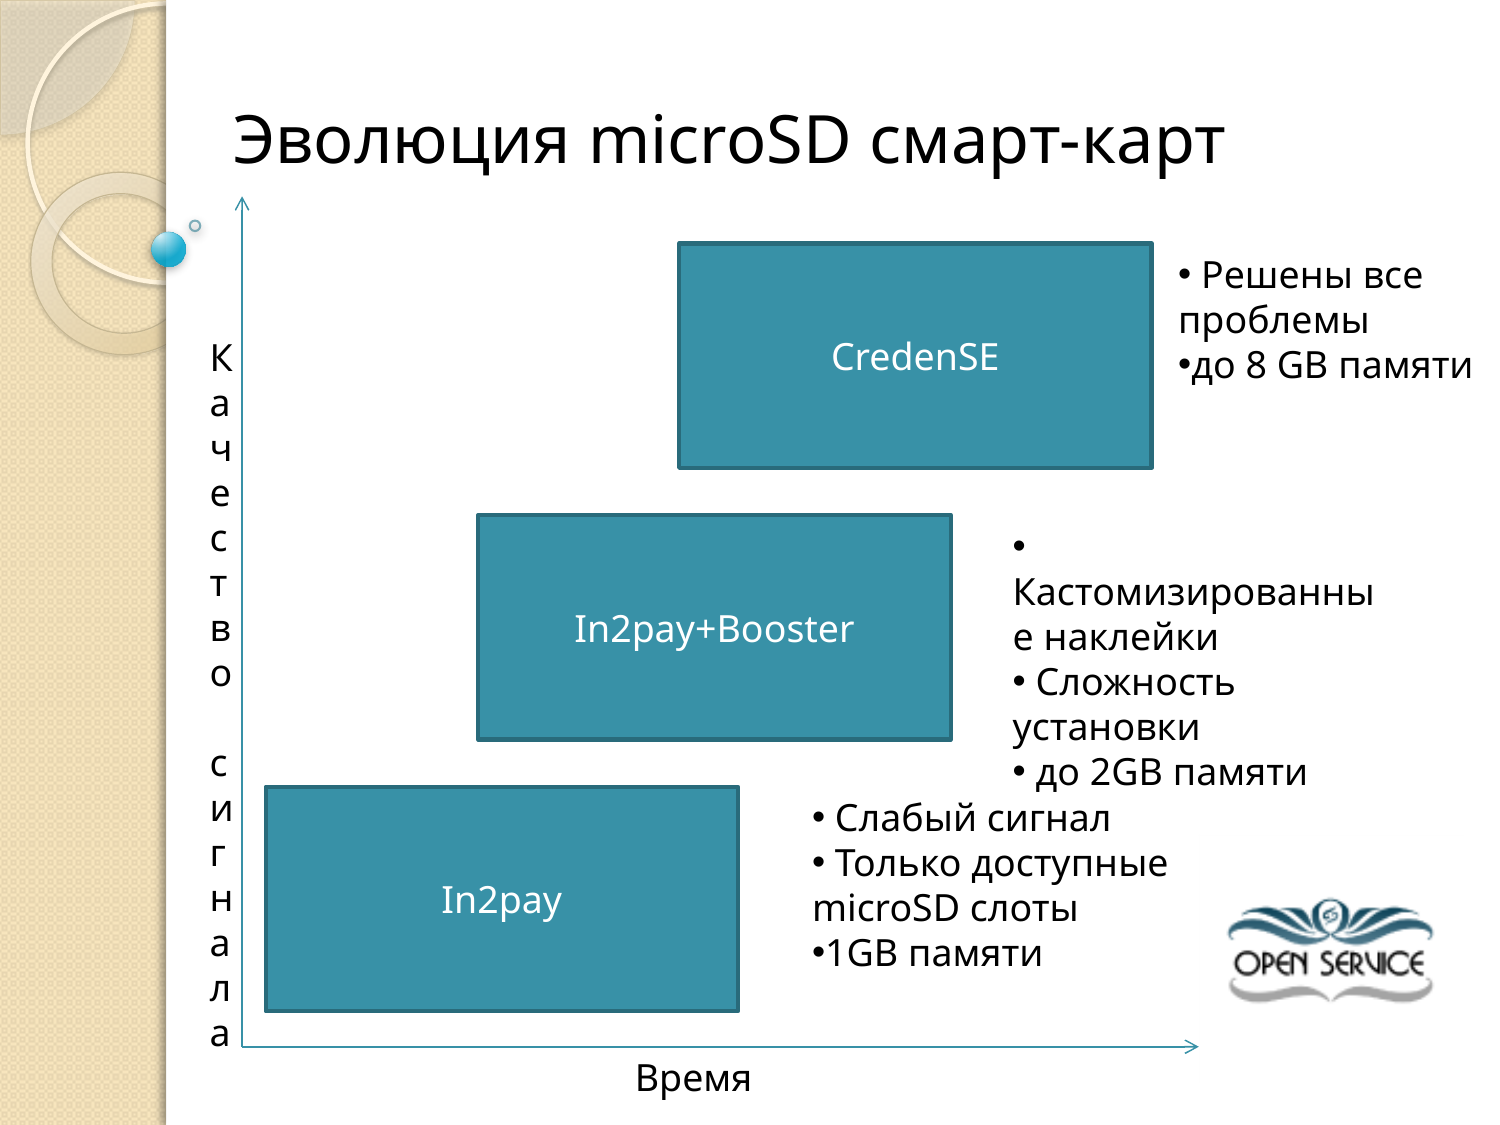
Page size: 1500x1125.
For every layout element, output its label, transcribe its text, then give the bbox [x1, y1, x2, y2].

text_box In2pay [264, 785, 740, 1013]
text_box Решены все проблемы до 8 GB памяти [1163, 243, 1500, 394]
text_box Эволюция microSD смарт-карт [218, 89, 1341, 185]
text_box Качество сигнала [194, 326, 231, 1061]
picture [1198, 833, 1464, 1083]
text_box In2pay+Booster [476, 513, 953, 742]
text_box Слабый сигнал Только доступные microSD слоты 1GB памяти [797, 786, 1199, 982]
text_box Время [620, 1057, 786, 1107]
text_box CredenSE [677, 241, 1154, 470]
text_box Кастомизированные наклейки Сложность установки до 2GB памяти [998, 515, 1400, 800]
